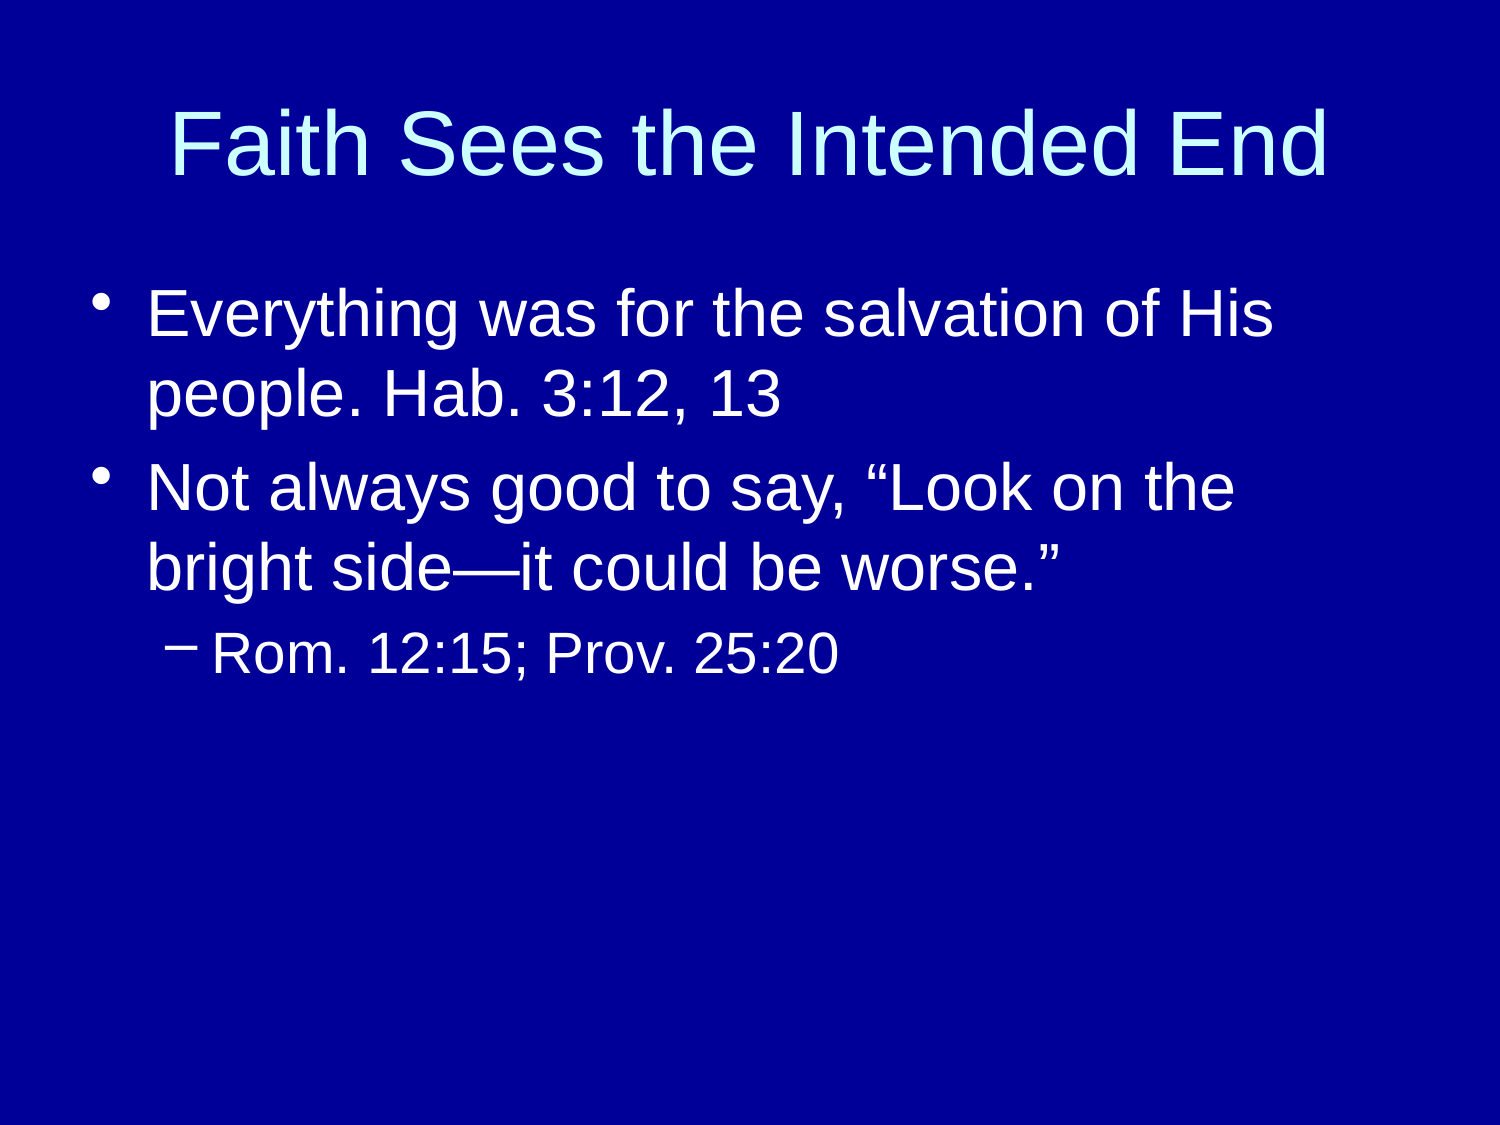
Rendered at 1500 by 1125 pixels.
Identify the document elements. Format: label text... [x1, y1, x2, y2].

title Faith Sees the Intended End [74, 44, 1426, 233]
list Everything was for the salvation of His people. Hab. 3:12, 13 Not always good to say, “Look on the bright side—it could be worse.” Rom. 12:15; Prov. 25:20 [74, 262, 1426, 1006]
